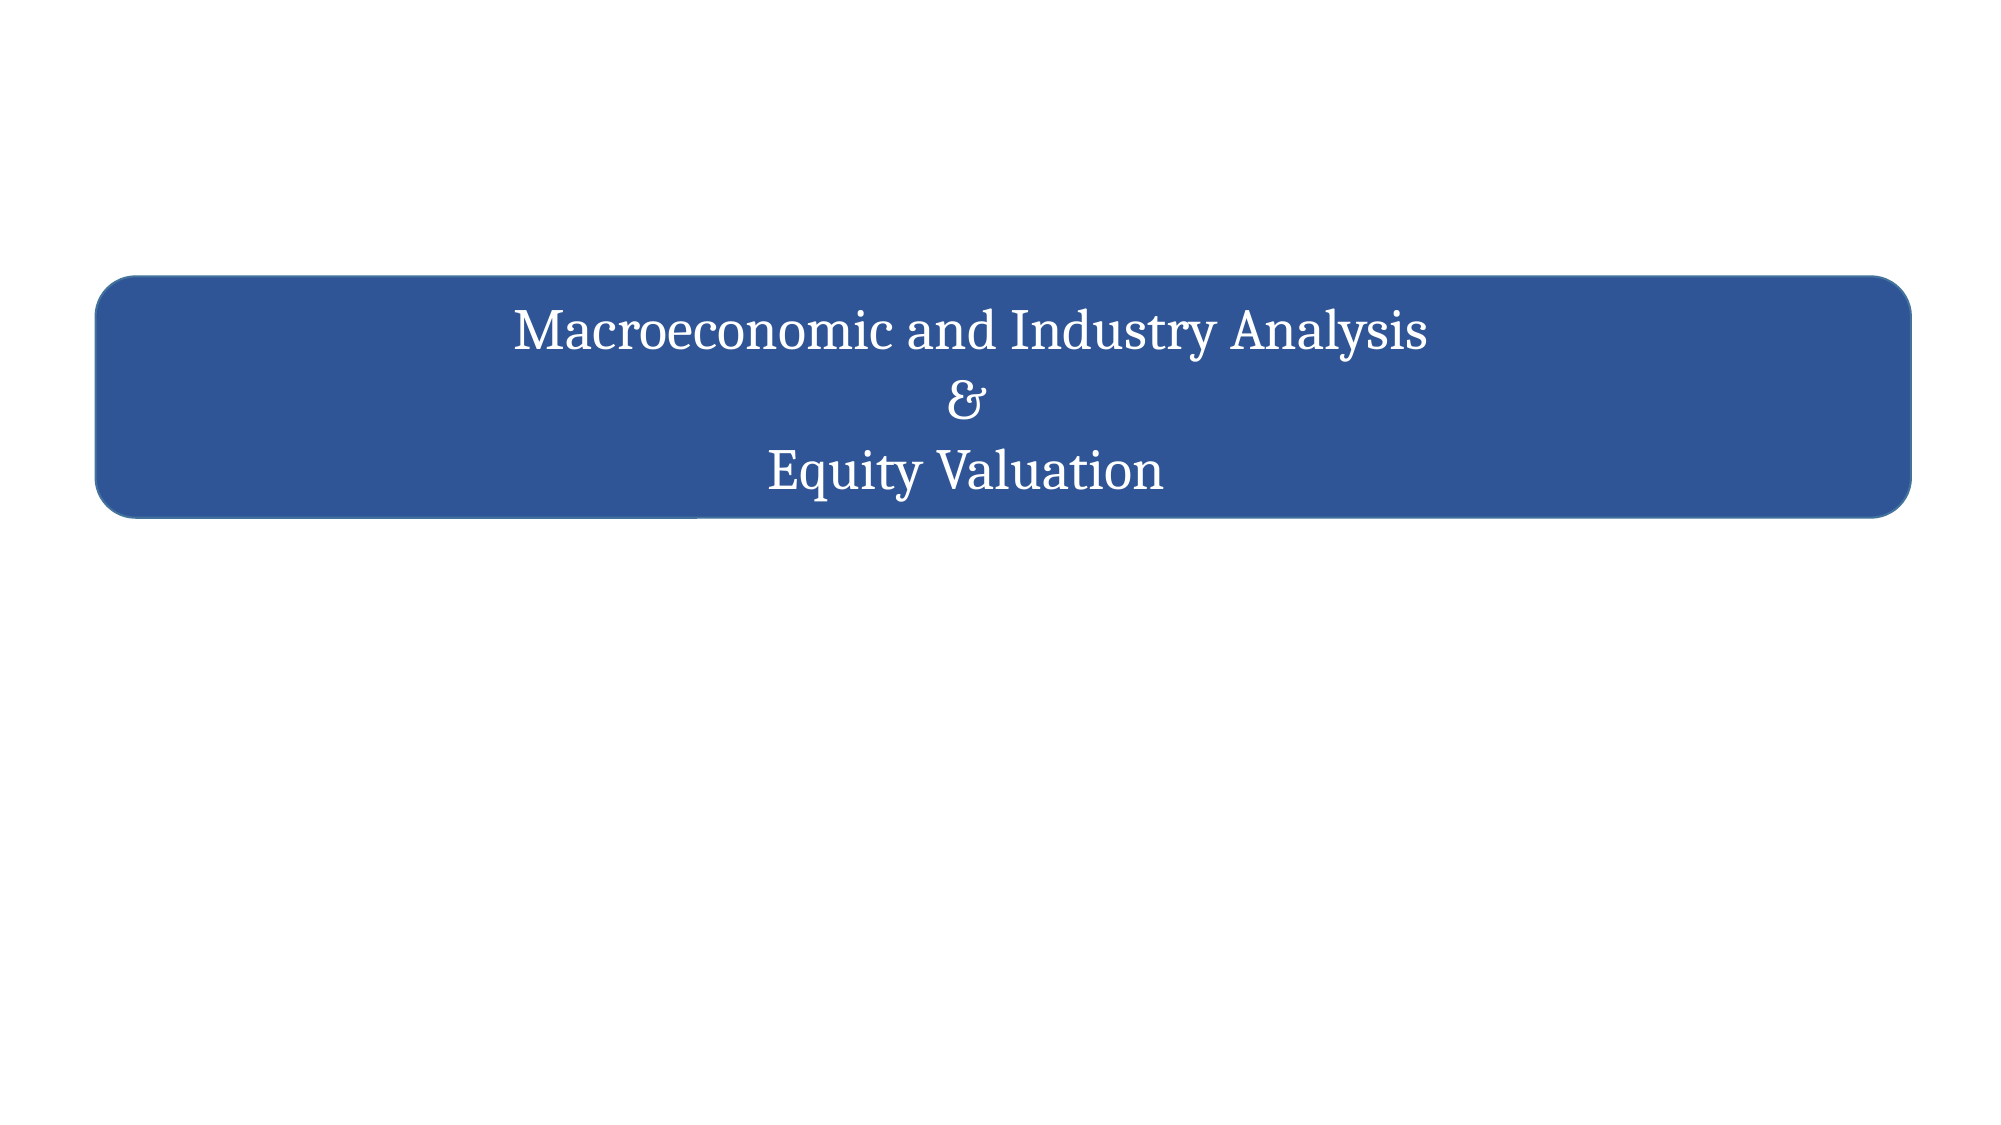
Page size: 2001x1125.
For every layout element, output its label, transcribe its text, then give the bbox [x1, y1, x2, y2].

text_box [94, 275, 1912, 519]
text_box Macroeconomic and Industry Analysis & Equity Valuation [335, 283, 1598, 509]
